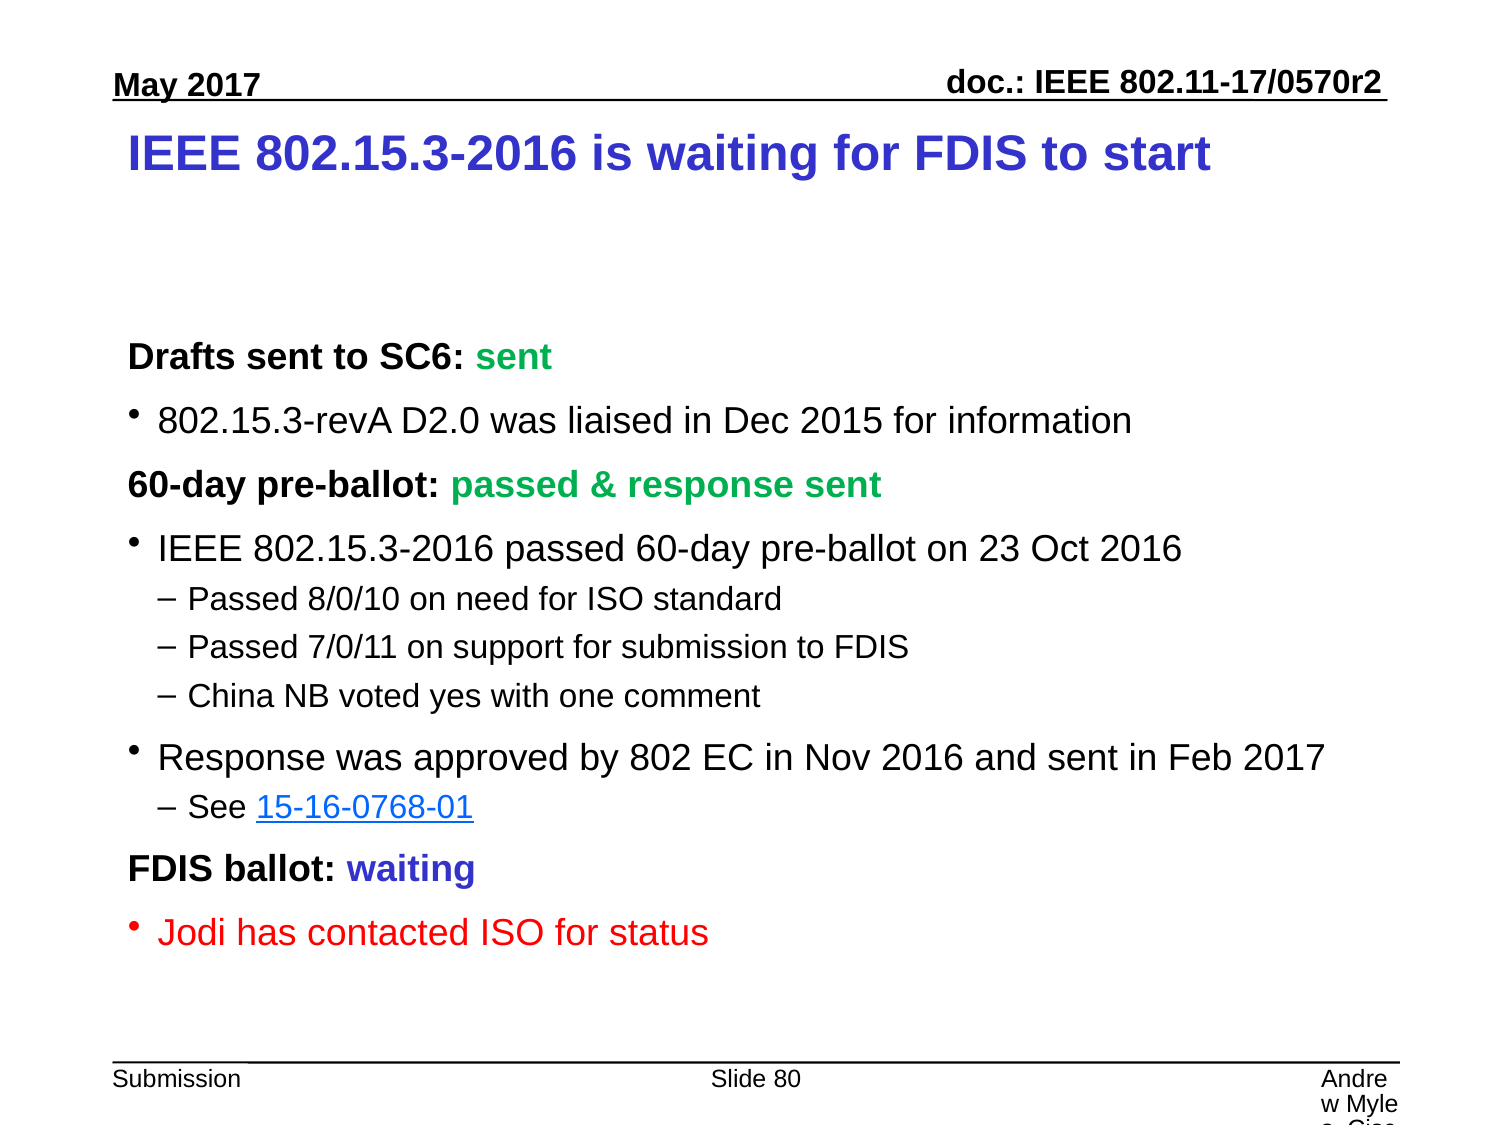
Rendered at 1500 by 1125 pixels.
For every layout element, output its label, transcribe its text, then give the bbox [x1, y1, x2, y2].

slide_number Slide 80 [709, 1061, 803, 1093]
list Drafts sent to SC6: sent 802.15.3-revA D2.0 was liaised in Dec 2015 for information 60-day pre-ballot: passed & response sent IEEE 802.15.3-2016 passed 60-day pre-ballot on 23 Oct 2016 Passed 8/0/10 on need for ISO standard Passed 7/0/11 on support for submission to FDIS China NB voted yes with one comment Response was approved by 802 EC in Nov 2016 and sent in Feb 2017 See 15-16-0768-01 FDIS ballot: waiting Jodi has contacted ISO for status [112, 324, 1388, 1000]
title IEEE 802.15.3-2016 is waiting for FDIS to start [112, 112, 1388, 288]
footer Andrew Myles, Cisco [1320, 1061, 1402, 1093]
